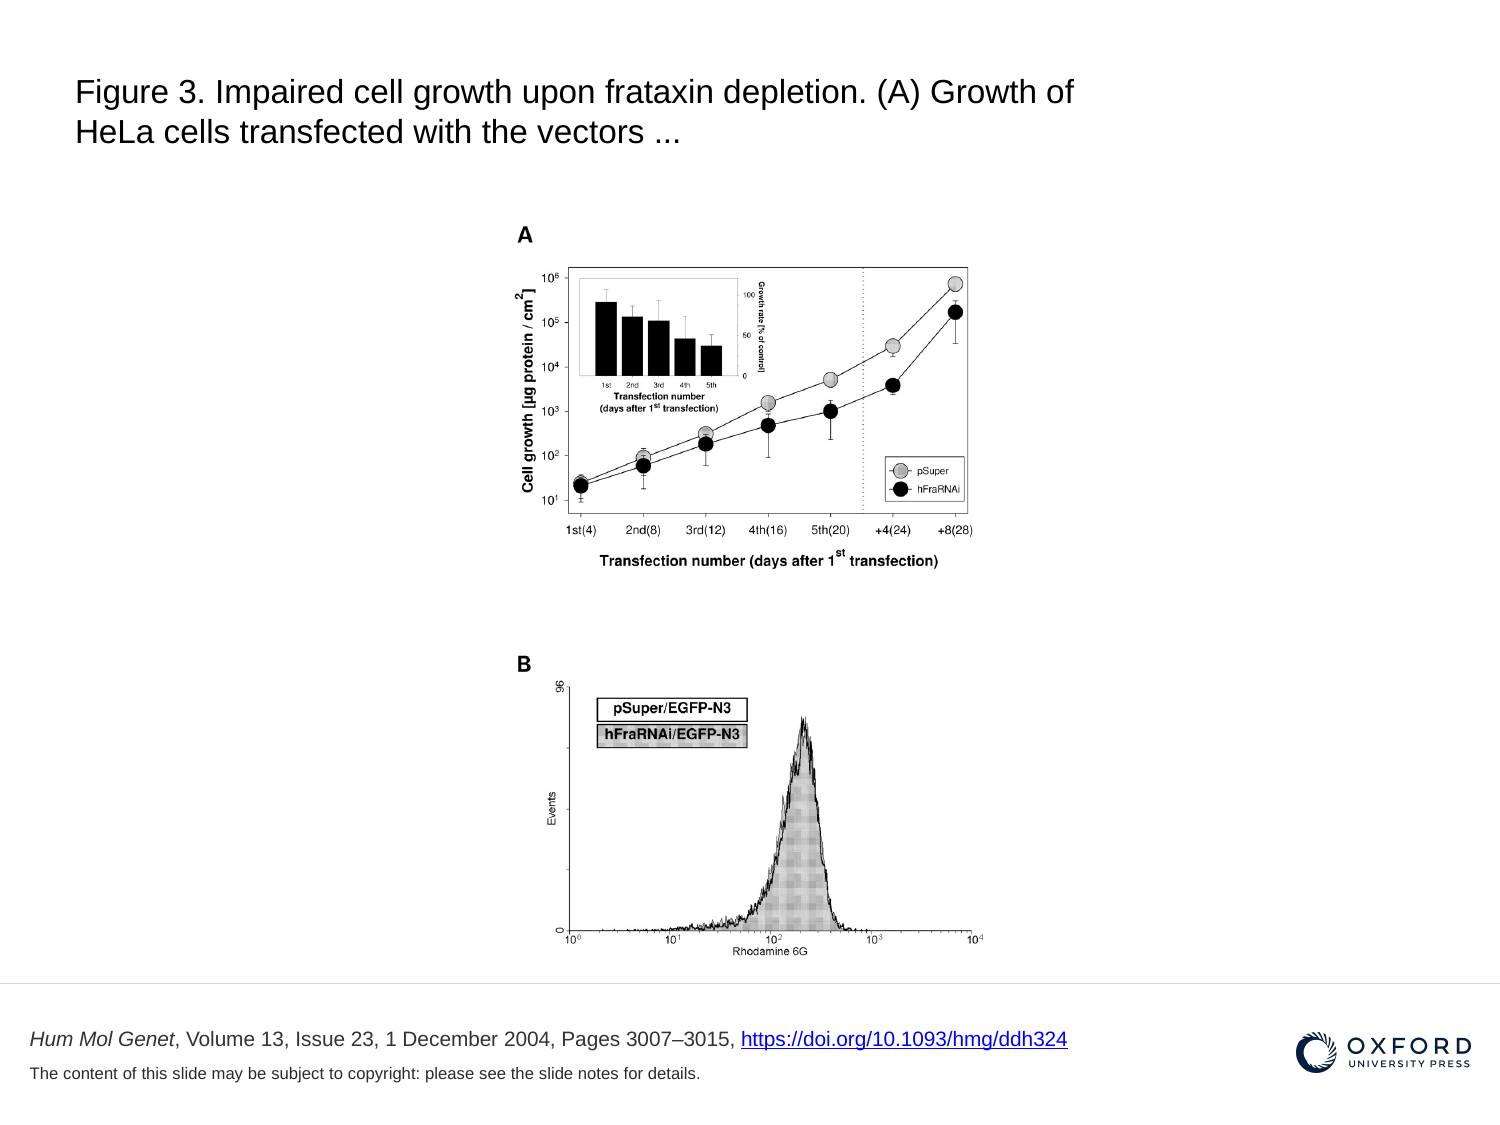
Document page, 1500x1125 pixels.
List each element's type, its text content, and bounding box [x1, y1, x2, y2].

picture [514, 224, 985, 957]
picture [1296, 1032, 1471, 1073]
footer Hum Mol Genet, Volume 13, Issue 23, 1 December 2004, Pages 3007–3015, https://doi.org/10.1093/hmg/ddh324 The content of this slide may be subject to copyright: please see the slide notes for details. [0, 983, 1260, 1125]
title Figure 3. Impaired cell growth upon frataxin depletion. (A) Growth of HeLa cells transfected with the vectors ... [75, 69, 1078, 171]
